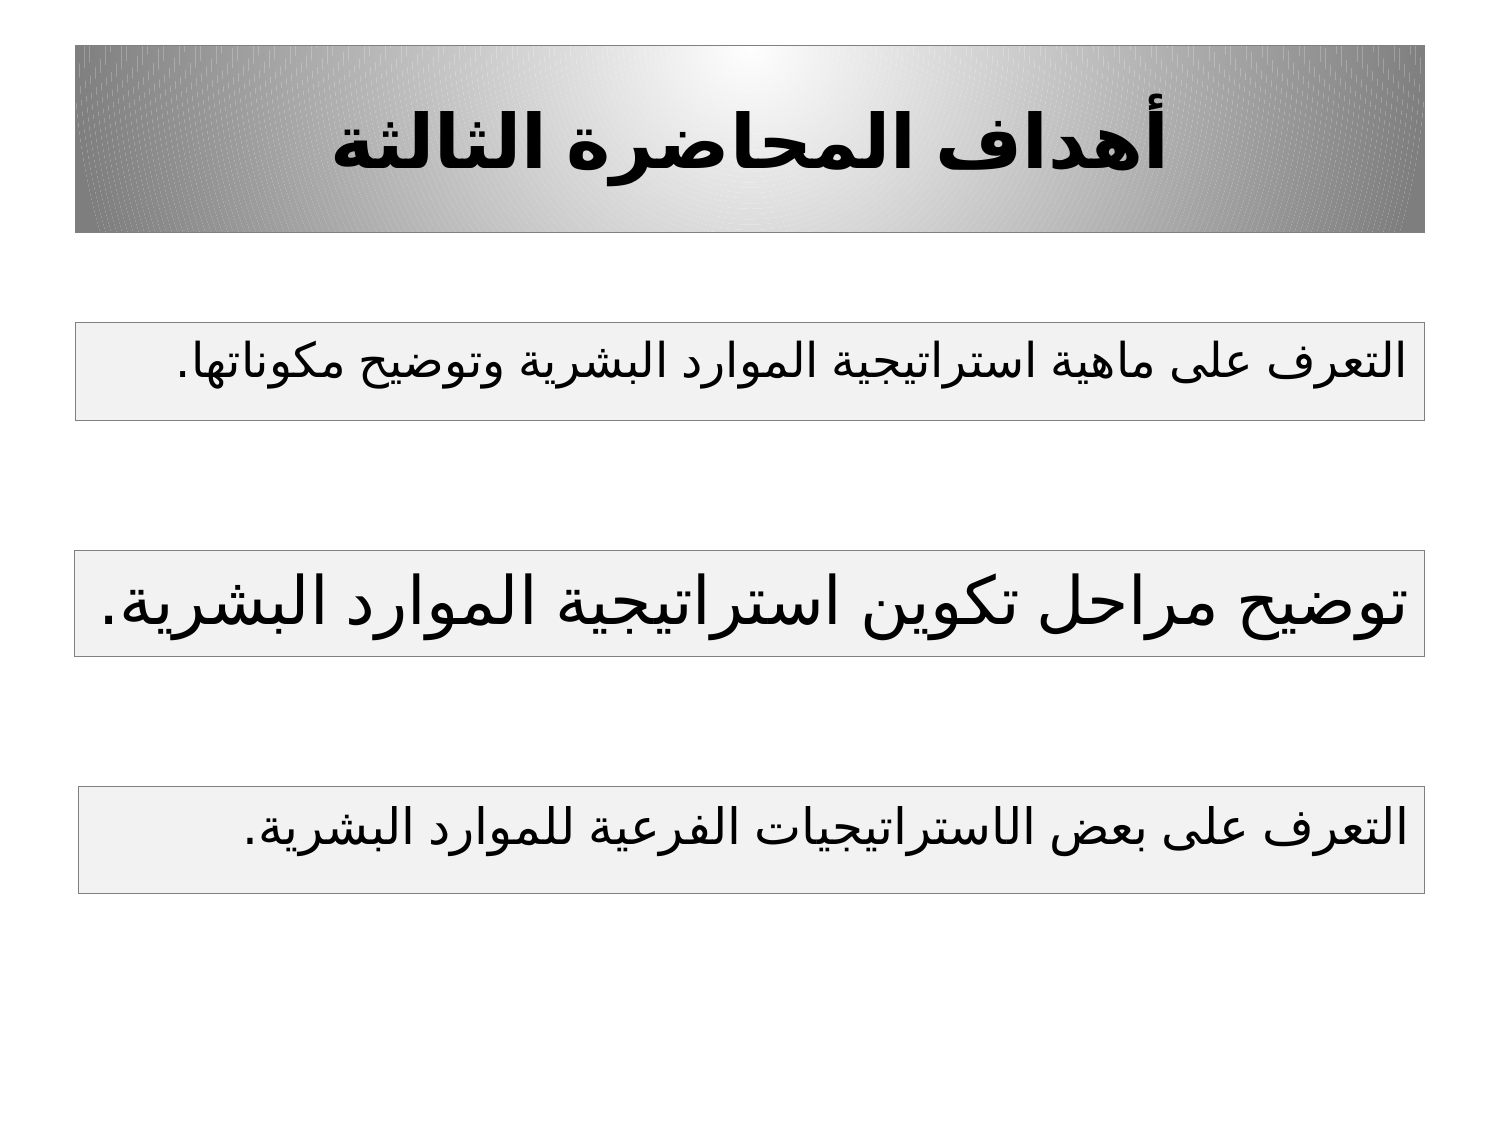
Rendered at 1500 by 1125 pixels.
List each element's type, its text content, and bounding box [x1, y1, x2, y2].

text_box توضيح مراحل تكوين استراتيجية الموارد البشرية. [74, 550, 1425, 657]
list التعرف على ماهية استراتيجية الموارد البشرية وتوضيح مكوناتها. [75, 322, 1425, 421]
text_box التعرف على بعض الاستراتيجيات الفرعية للموارد البشرية. [78, 786, 1425, 894]
title أهداف المحاضرة الثالثة [75, 45, 1425, 233]
